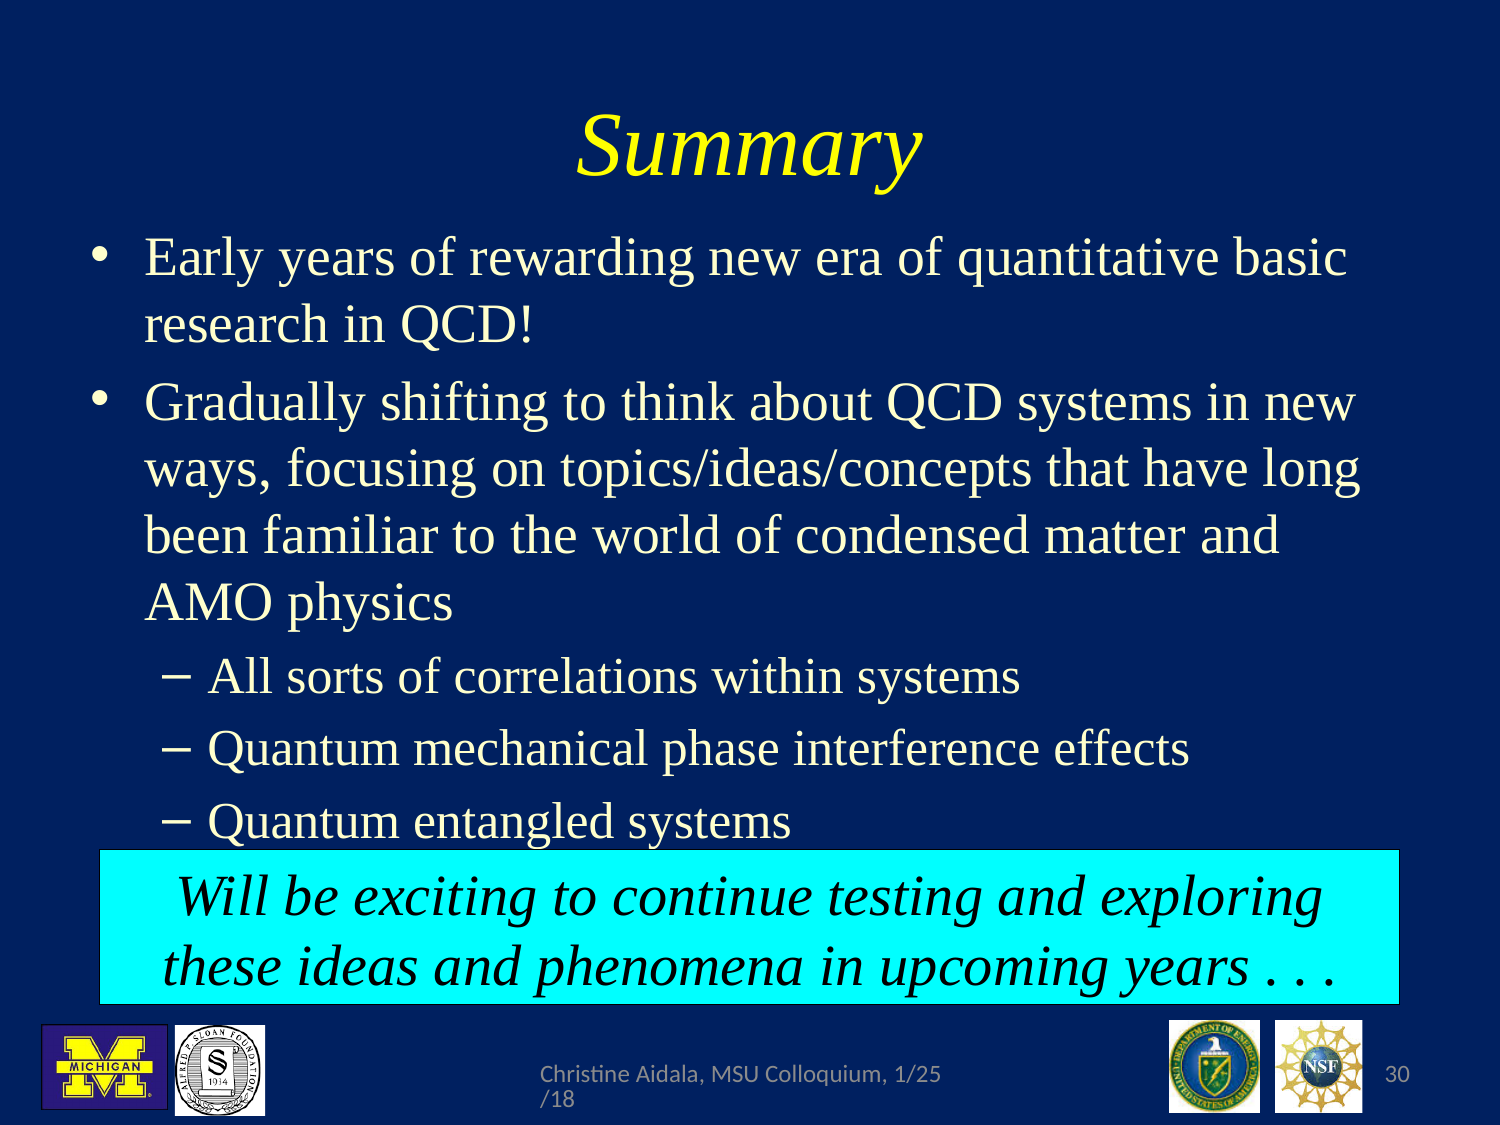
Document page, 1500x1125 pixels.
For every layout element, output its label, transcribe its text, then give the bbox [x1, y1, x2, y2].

footer Christine Aidala, MSU Colloquium, 1/25/18 [525, 1042, 963, 1103]
picture [41, 1024, 168, 1110]
title Summary [75, 45, 1425, 212]
list Early years of rewarding new era of quantitative basic research in QCD! Gradually shifting to think about QCD systems in new ways, focusing on topics/ideas/concepts that have long been familiar to the world of condensed matter and AMO physics All sorts of correlations within systems Quantum mechanical phase interference effects Quantum entangled systems [75, 212, 1425, 863]
picture [1169, 1020, 1260, 1042]
picture [1275, 1103, 1363, 1113]
picture [1169, 1103, 1260, 1113]
slide_number 30 [1074, 1042, 1425, 1103]
text_box Will be exciting to continue testing and exploring these ideas and phenomena in upcoming years . . . [99, 849, 1400, 1005]
picture [174, 1025, 266, 1116]
picture [1275, 1020, 1363, 1042]
